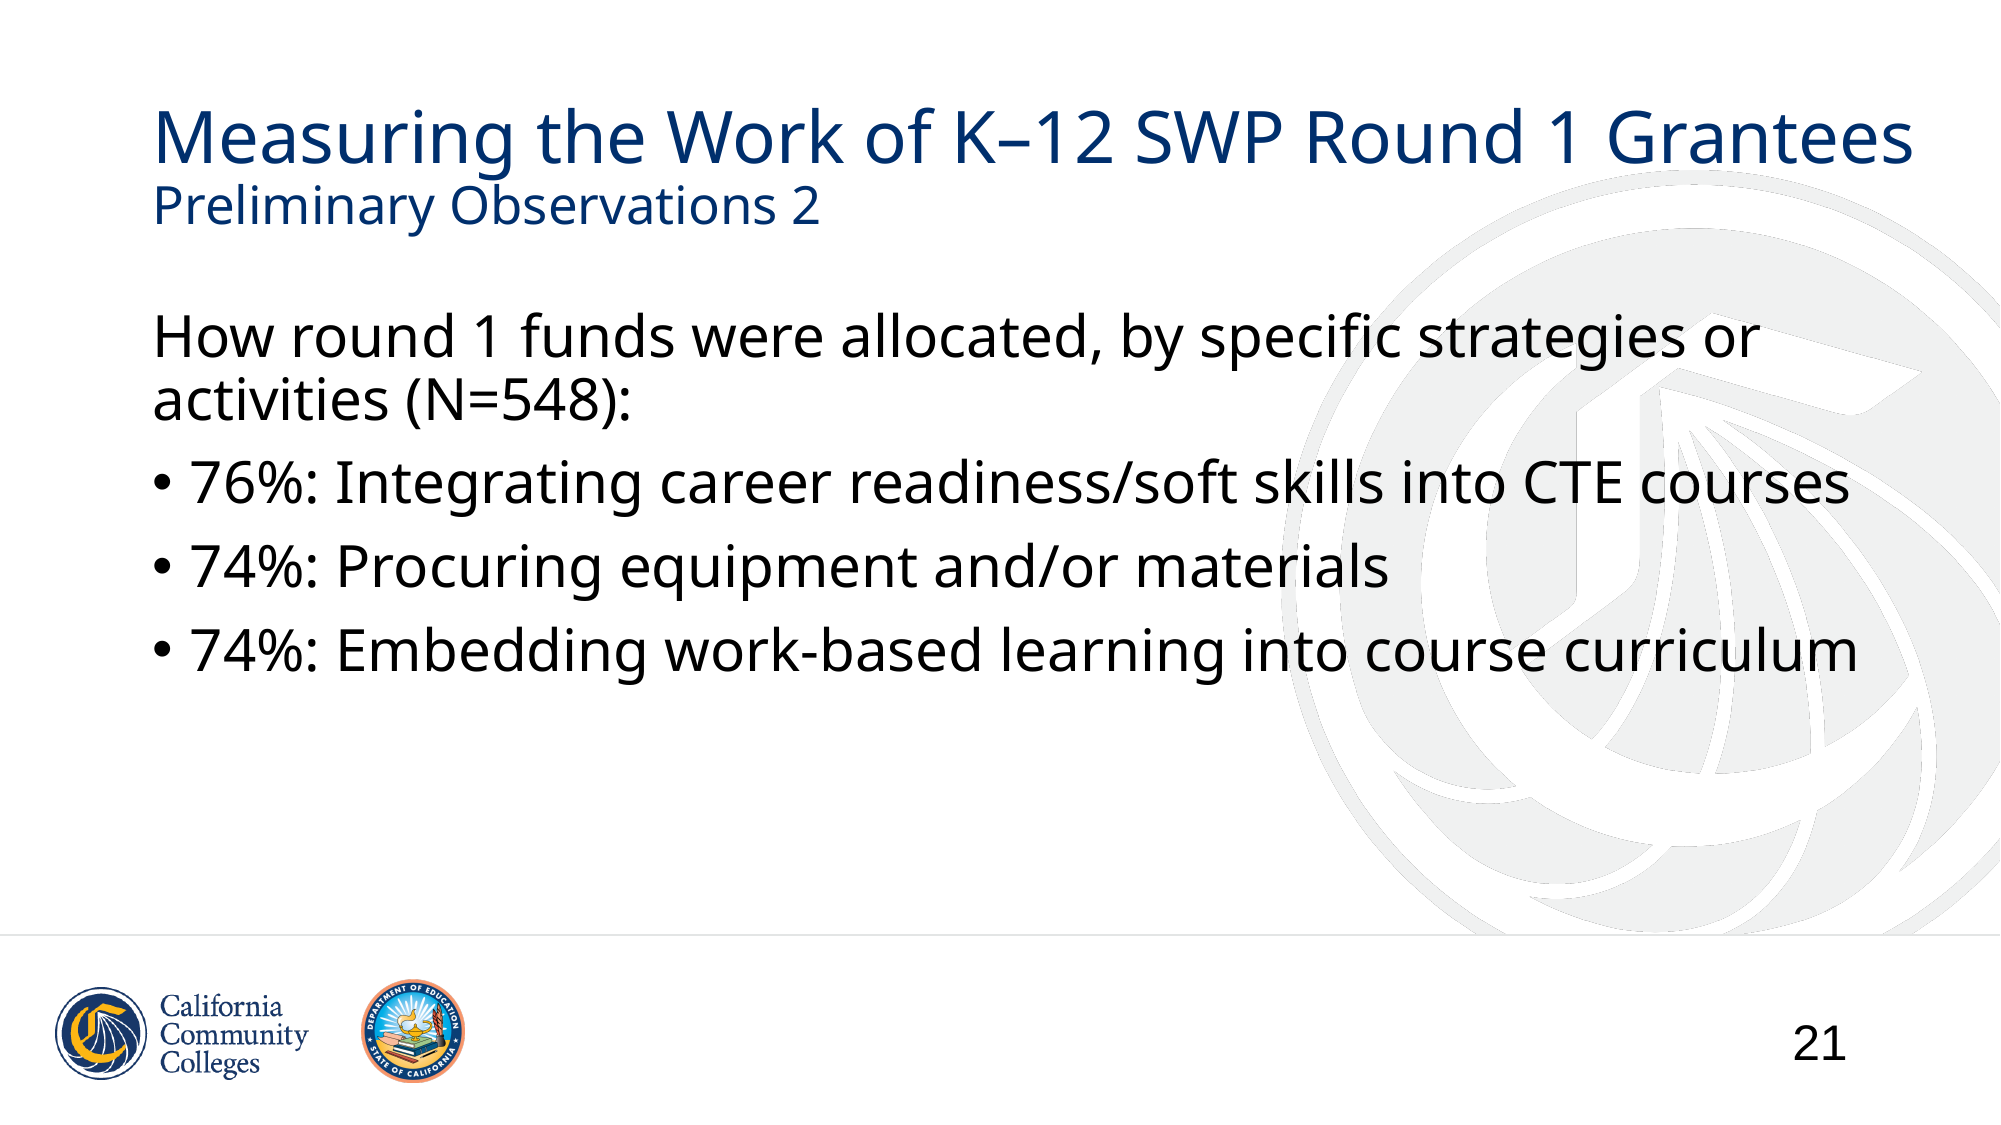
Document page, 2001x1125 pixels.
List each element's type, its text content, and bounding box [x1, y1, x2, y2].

slide_number 21 [1412, 1003, 1863, 1064]
picture [52, 984, 312, 1083]
picture [1281, 170, 2000, 934]
title Measuring the Work of K–12 SWP Round 1 Grantees Preliminary Observations 2 [137, 59, 1954, 278]
list How round 1 funds were allocated, by specific strategies or activities (N=548): 76%: Integrating career readiness/soft skills into CTE courses 74%: Procuring equipment and/or materials 74%: Embedding work-based learning into course curriculum [137, 299, 1914, 899]
picture [361, 979, 465, 1083]
